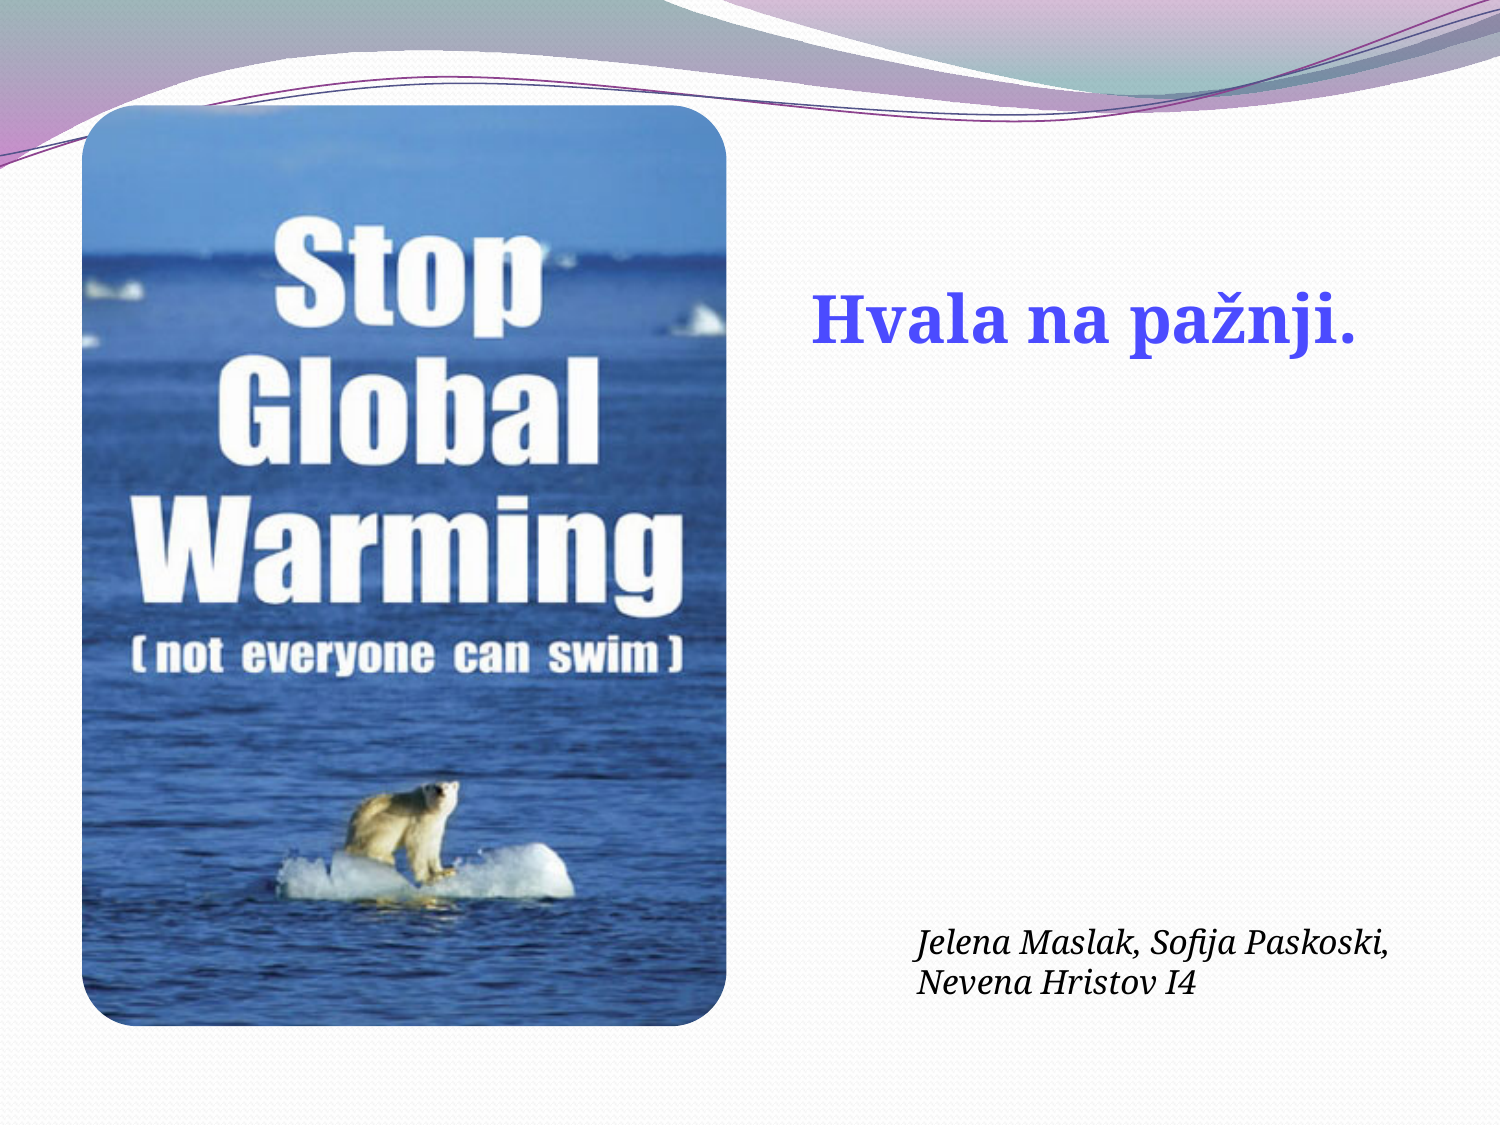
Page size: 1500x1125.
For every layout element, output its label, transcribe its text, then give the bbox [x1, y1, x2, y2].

picture [81, 105, 727, 1027]
text_box Jelena Maslak, Sofija Paskoski, Nevena Hristov I4 [902, 913, 1442, 1009]
text_box Hvala na pažnji. [796, 269, 1500, 365]
